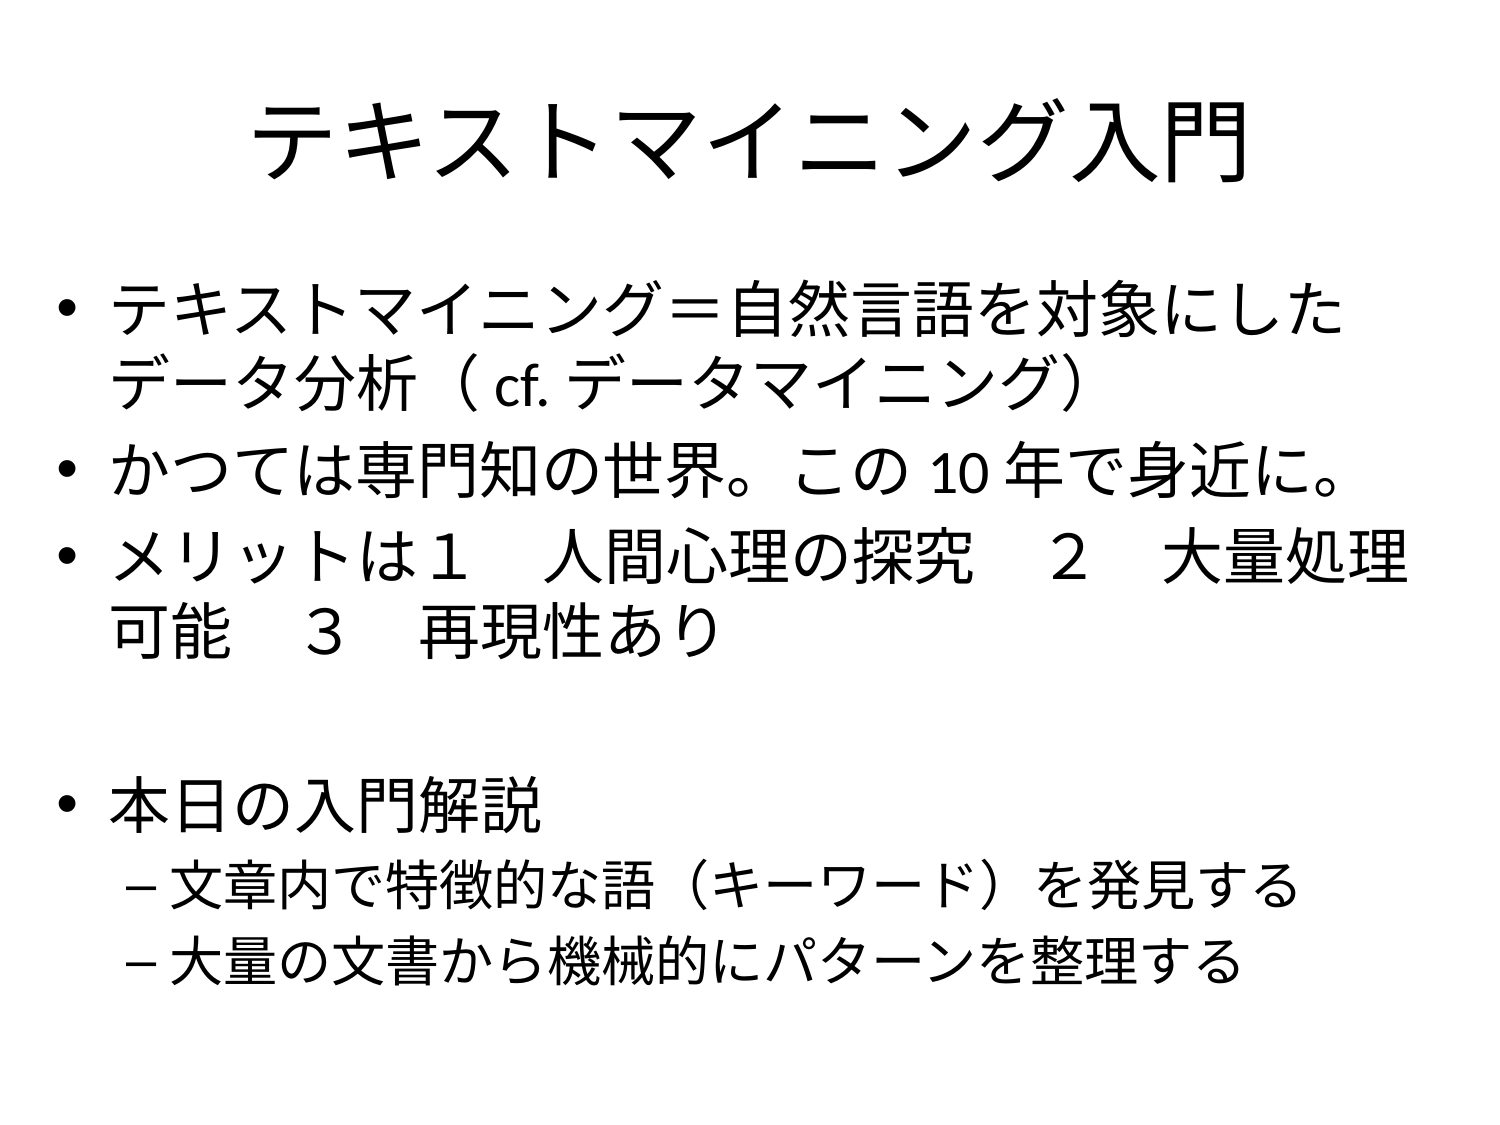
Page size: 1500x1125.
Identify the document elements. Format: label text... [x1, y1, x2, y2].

list テキストマイニング＝自然言語を対象にしたデータ分析（cf.データマイニング） かつては専門知の世界。この10年で身近に。 メリットは１ 人間心理の探究 ２ 大量処理可能 ３ 再現性あり 本日の入門解説 文章内で特徴的な語（キーワード）を発見する 大量の文書から機械的にパターンを整理する [41, 262, 1471, 1005]
title テキストマイニング入門 [75, 45, 1425, 233]
